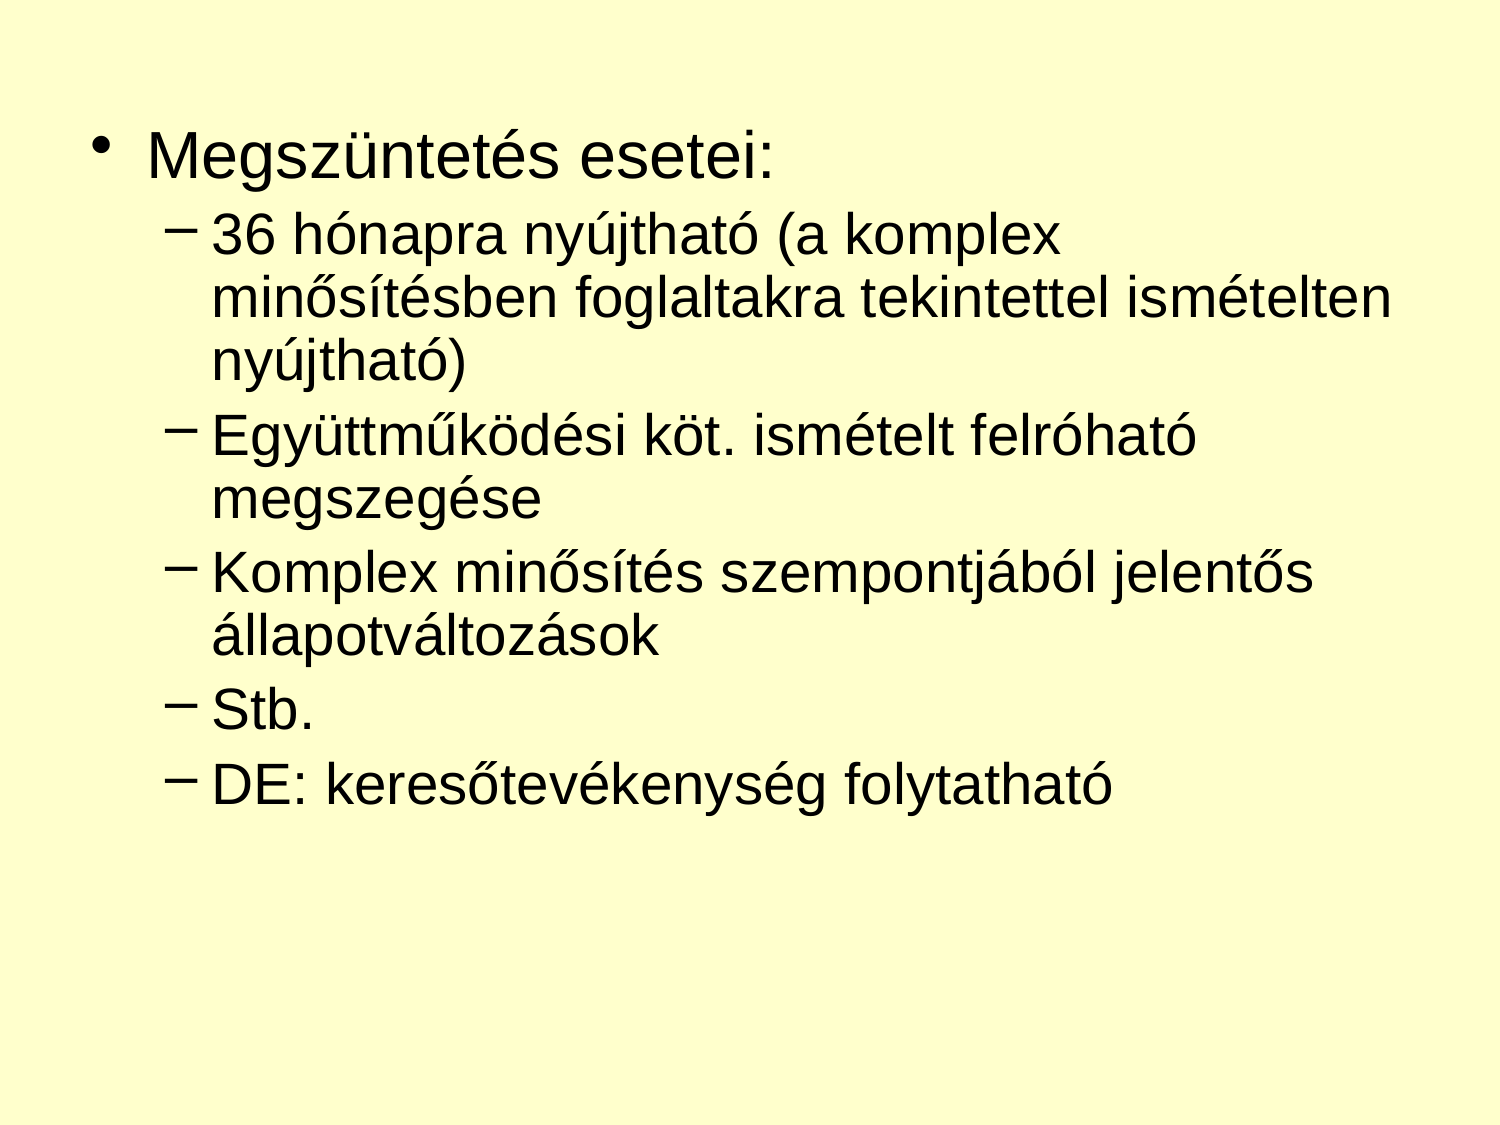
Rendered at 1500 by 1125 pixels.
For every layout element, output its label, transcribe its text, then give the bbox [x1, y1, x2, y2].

list Megszüntetés esetei: 36 hónapra nyújtható (a komplex minősítésben foglaltakra tekintettel ismételten nyújtható) Együttműködési köt. ismételt felróható megszegése Komplex minősítés szempontjából jelentős állapotváltozások Stb. DE: keresőtevékenység folytatható [75, 113, 1425, 1005]
